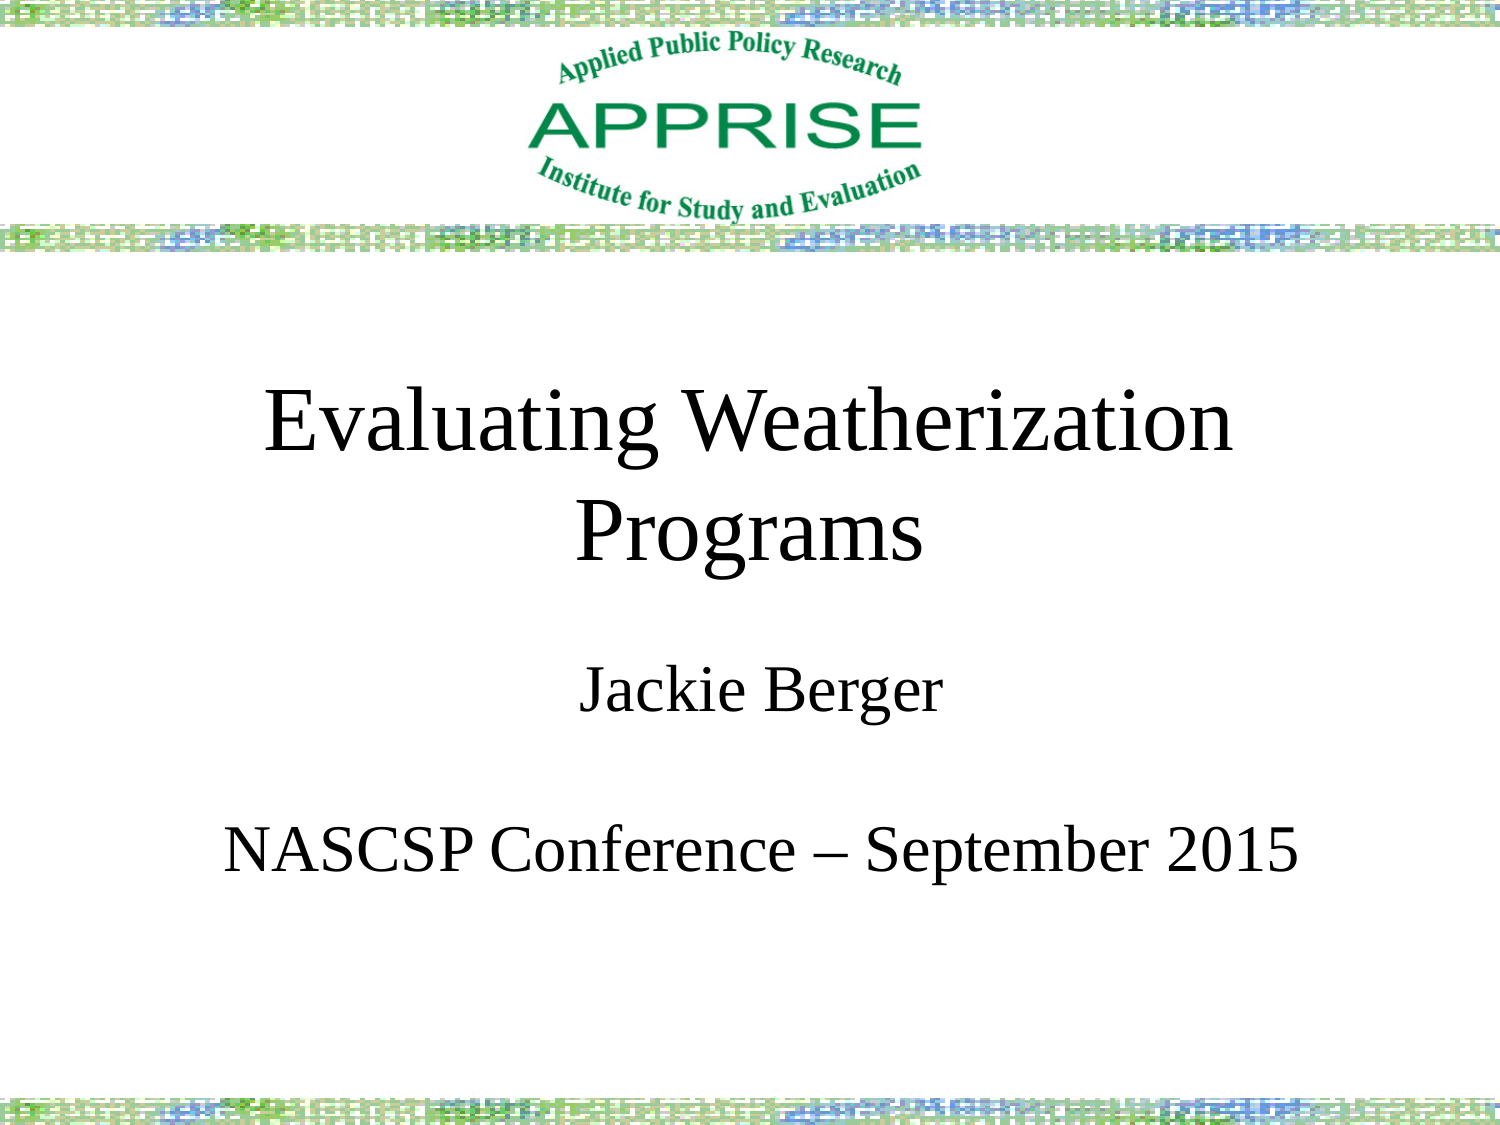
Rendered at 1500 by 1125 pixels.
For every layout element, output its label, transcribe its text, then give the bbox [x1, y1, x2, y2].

picture [0, 0, 1500, 252]
subtitle Jackie Berger NASCSP Conference – September 2015 [174, 637, 1350, 925]
title Evaluating Weatherization Programs [112, 375, 1388, 563]
picture [0, 1098, 1500, 1125]
